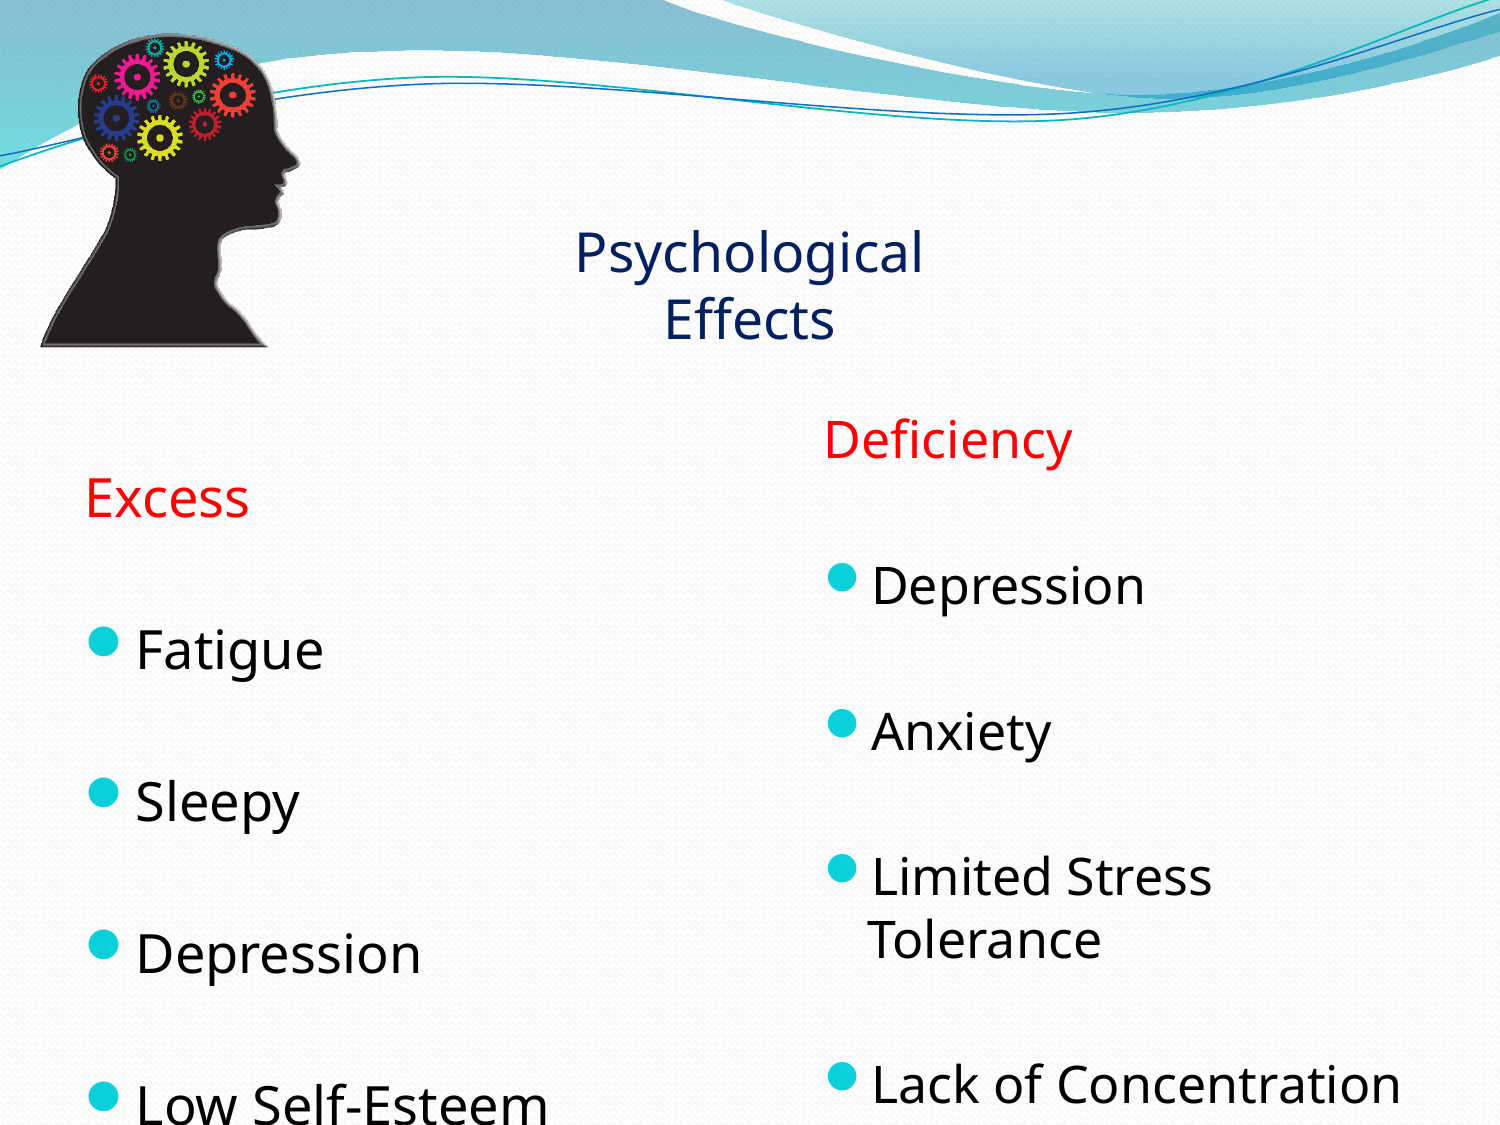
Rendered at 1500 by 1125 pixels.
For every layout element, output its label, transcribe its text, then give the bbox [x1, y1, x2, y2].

list Excess Fatigue Sleepy Depression Low Self-Esteem [69, 456, 732, 1125]
picture [17, 26, 345, 354]
title Psychological Effects [351, 208, 1425, 351]
list Deficiency Depression Anxiety Limited Stress Tolerance Lack of Concentration [809, 399, 1472, 1125]
